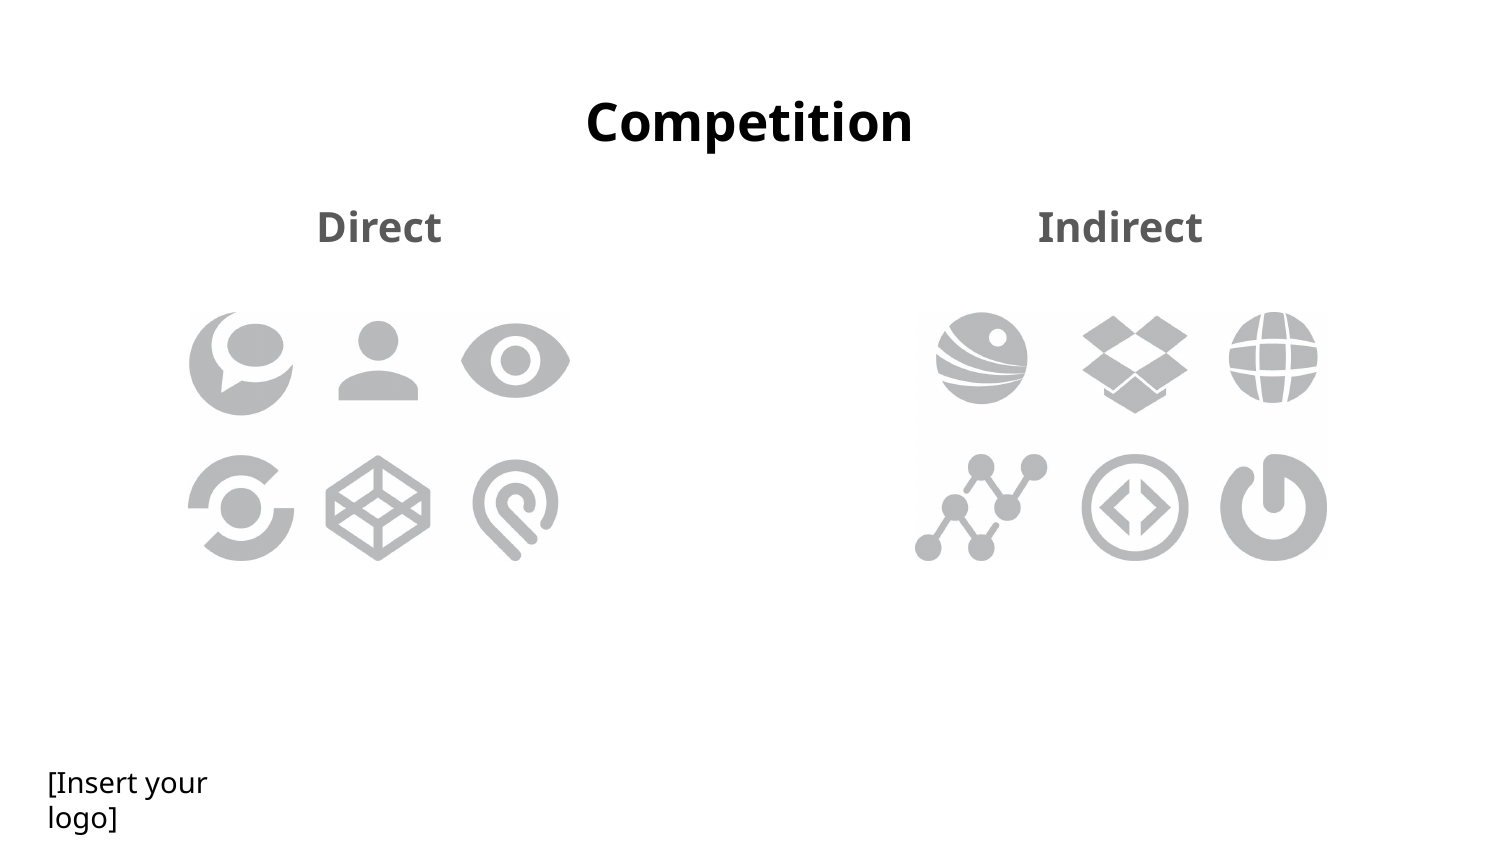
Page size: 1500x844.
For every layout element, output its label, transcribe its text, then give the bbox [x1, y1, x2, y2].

list Direct [51, 189, 708, 283]
title Competition [51, 72, 1449, 167]
picture [188, 312, 570, 561]
picture [914, 312, 1327, 561]
text_box [Insert your logo] [32, 749, 285, 844]
list Indirect [792, 189, 1449, 283]
